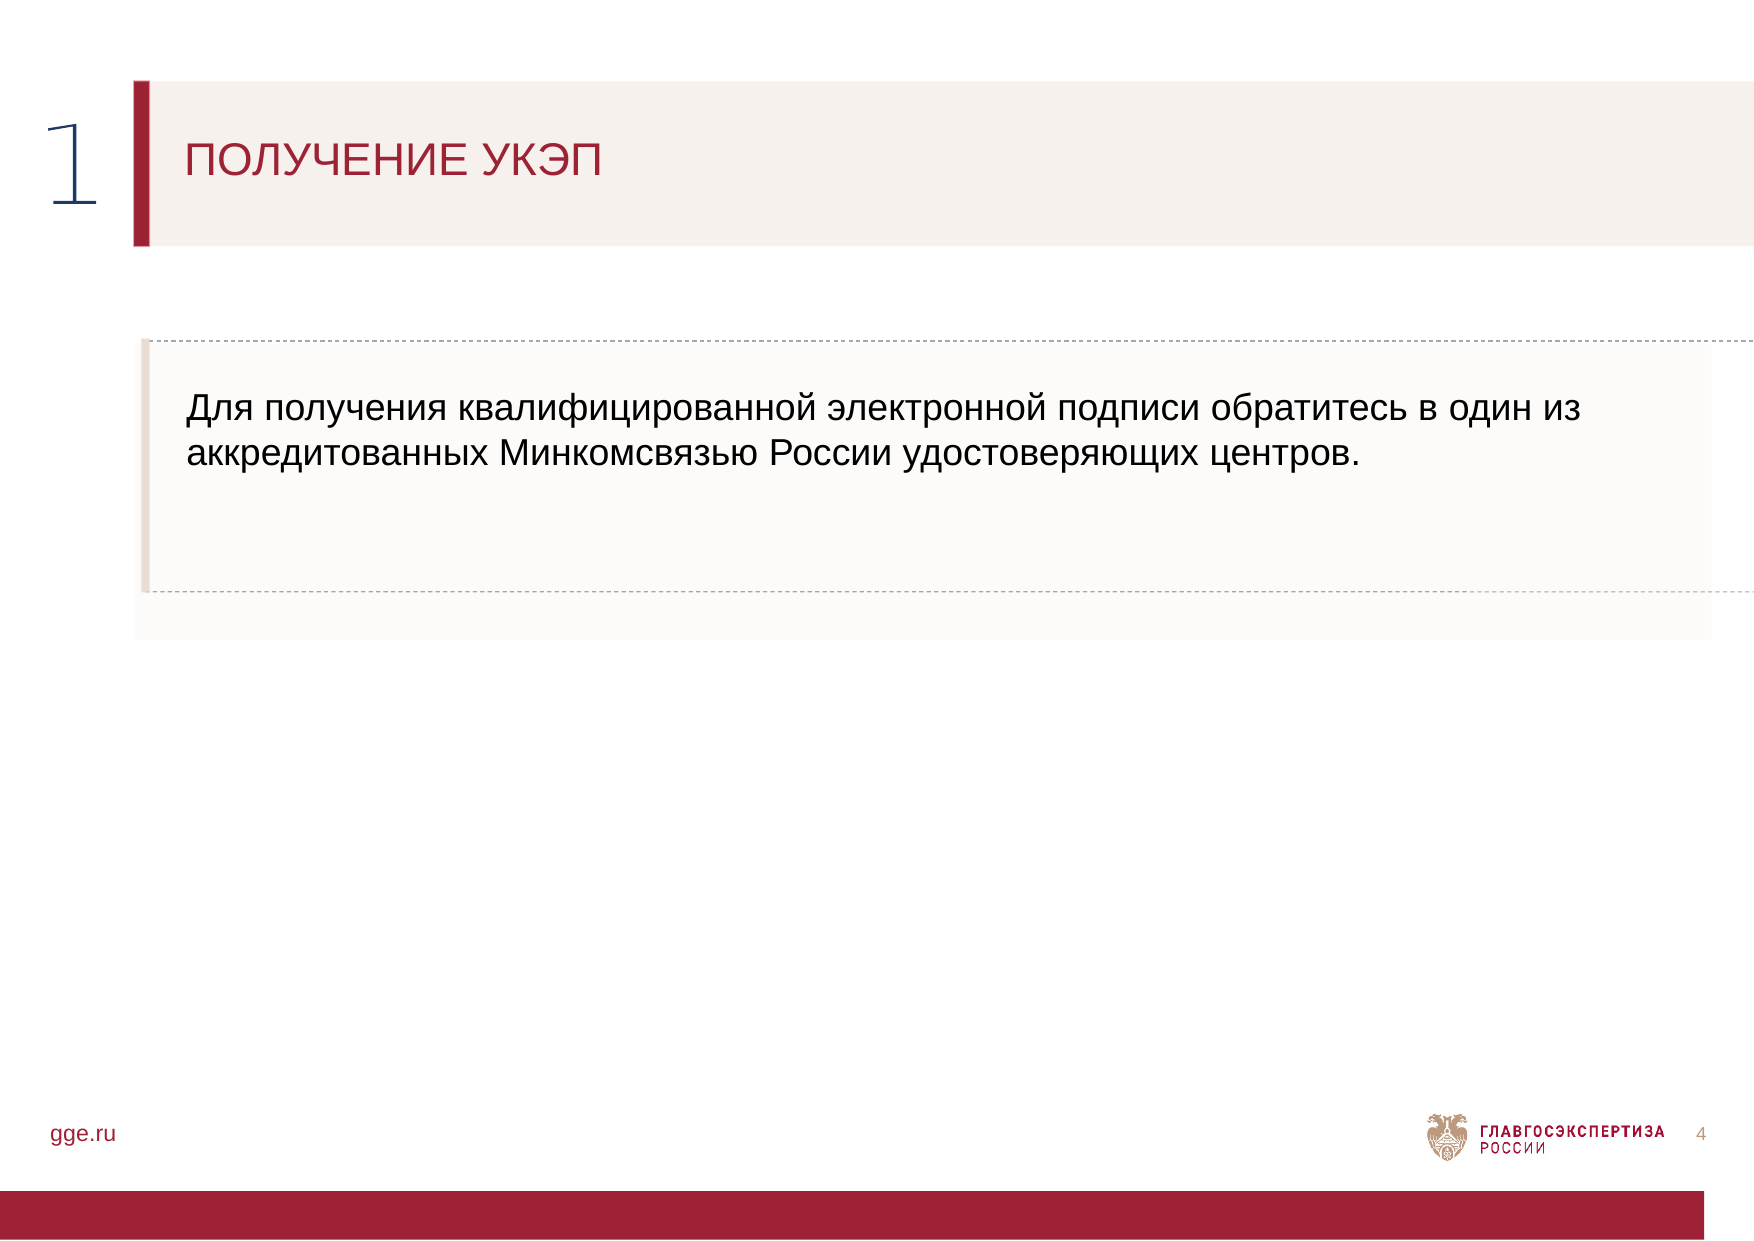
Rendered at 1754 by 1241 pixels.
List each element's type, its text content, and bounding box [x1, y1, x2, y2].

text_box ПОЛУЧЕНИЕ УКЭП [169, 122, 1701, 240]
slide_number 4 [1671, 1122, 1707, 1170]
footer gge.ru [50, 1117, 209, 1150]
text_box [133, 80, 150, 247]
text_box Для получения квалифицированной электронной подписи обратитесь в один из аккредитованных Минкомсвязью России удостоверяющих центров. [171, 375, 1624, 526]
text_box [141, 342, 150, 593]
text_box [133, 343, 1712, 641]
text_box [48, 123, 97, 204]
picture [1427, 1114, 1664, 1161]
text_box [150, 80, 1754, 247]
